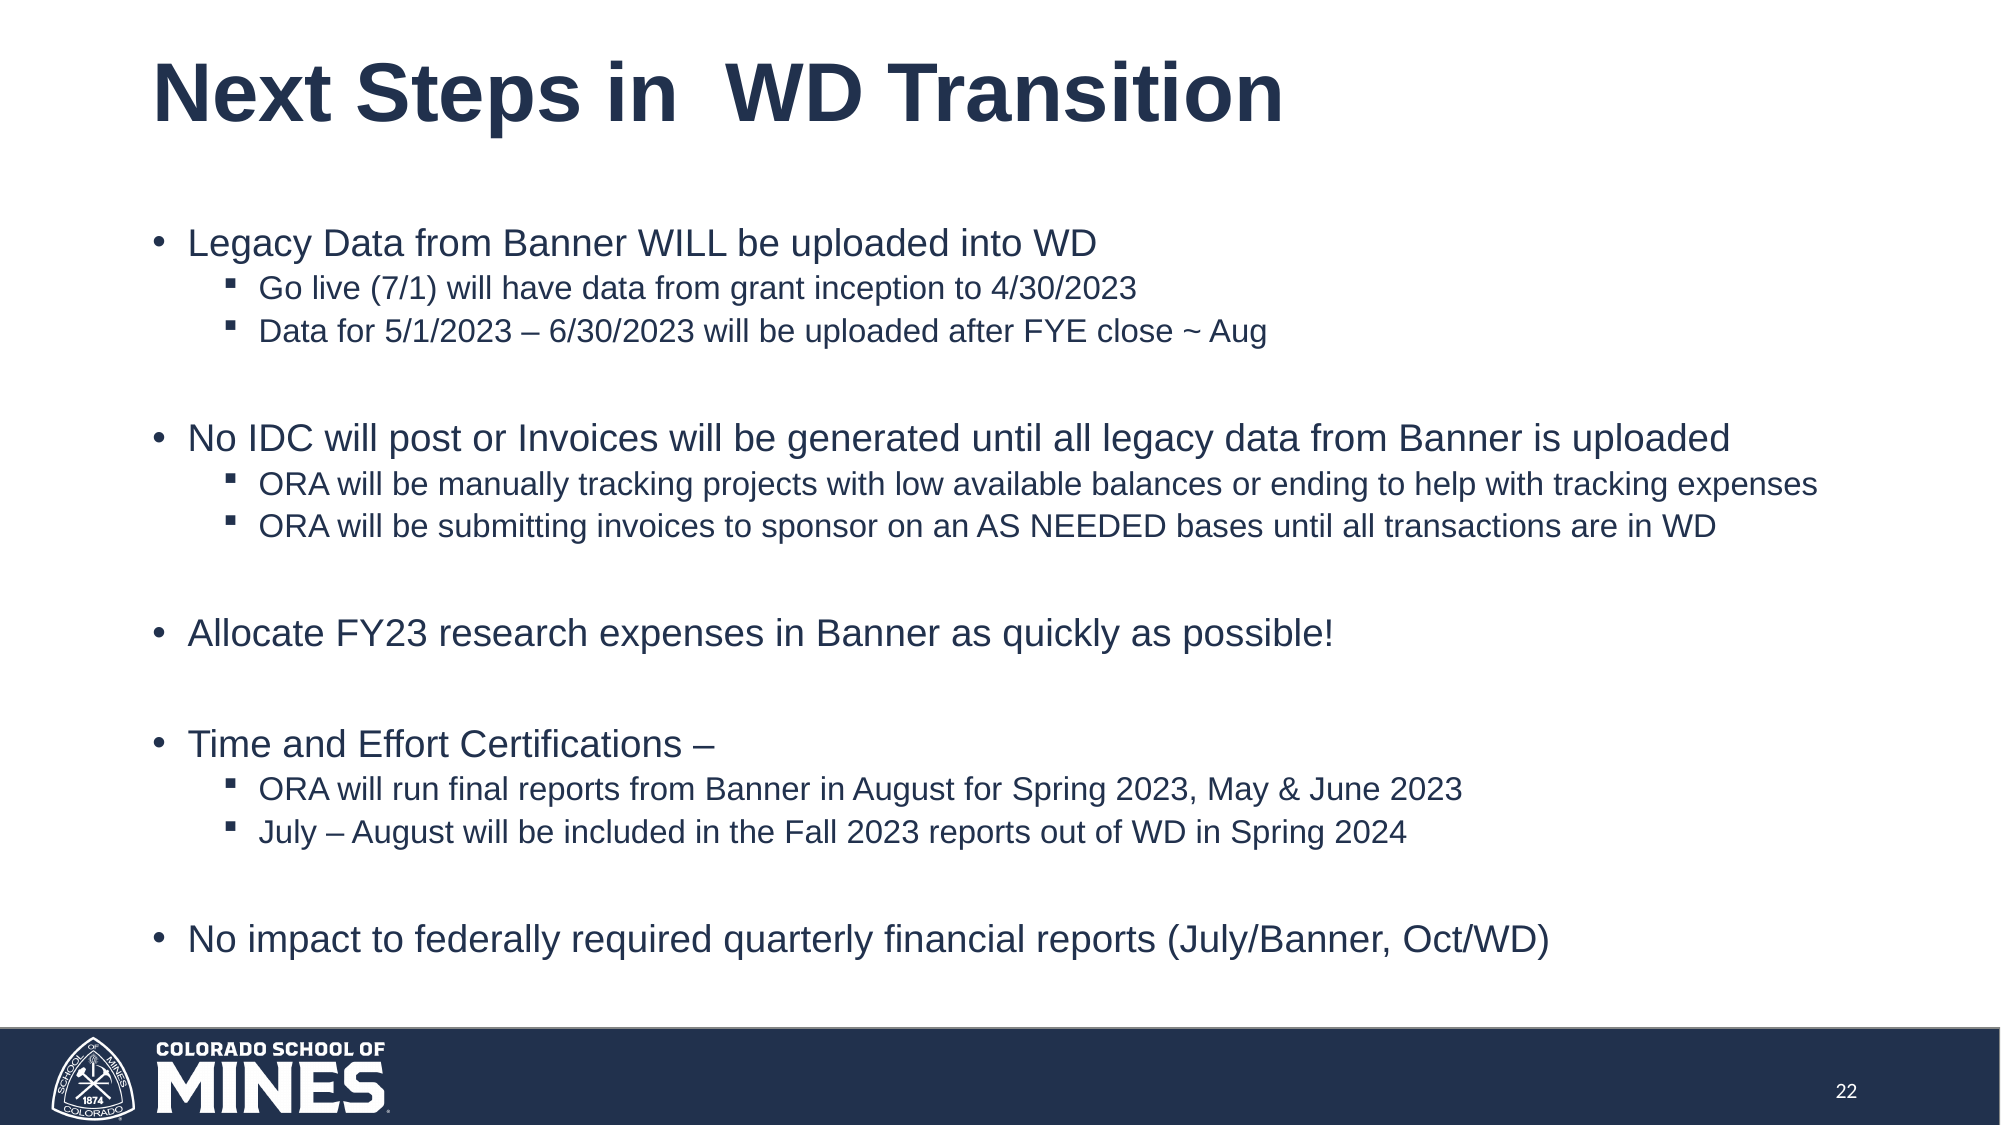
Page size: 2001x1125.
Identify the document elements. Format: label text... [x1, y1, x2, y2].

picture [23, 1005, 419, 1125]
title Next Steps in WD Transition [137, 34, 1863, 155]
list Legacy Data from Banner WILL be uploaded into WD Go live (7/1) will have data from grant inception to 4/30/2023 Data for 5/1/2023 – 6/30/2023 will be uploaded after FYE close ~ Aug No IDC will post or Invoices will be generated until all legacy data from Banner is uploaded ORA will be manually tracking projects with low available balances or ending to help with tracking expenses ORA will be submitting invoices to sponsor on an AS NEEDED bases until all transactions are in WD Allocate FY23 research expenses in Banner as quickly as possible! Time and Effort Certifications – ORA will run final reports from Banner in August for Spring 2023, May & June 2023 July – August will be included in the Fall 2023 reports out of WD in Spring 2024 No impact to federally required quarterly financial reports (July/Banner, Oct/WD) [137, 215, 1863, 1014]
slide_number 22 [1422, 1042, 1873, 1103]
